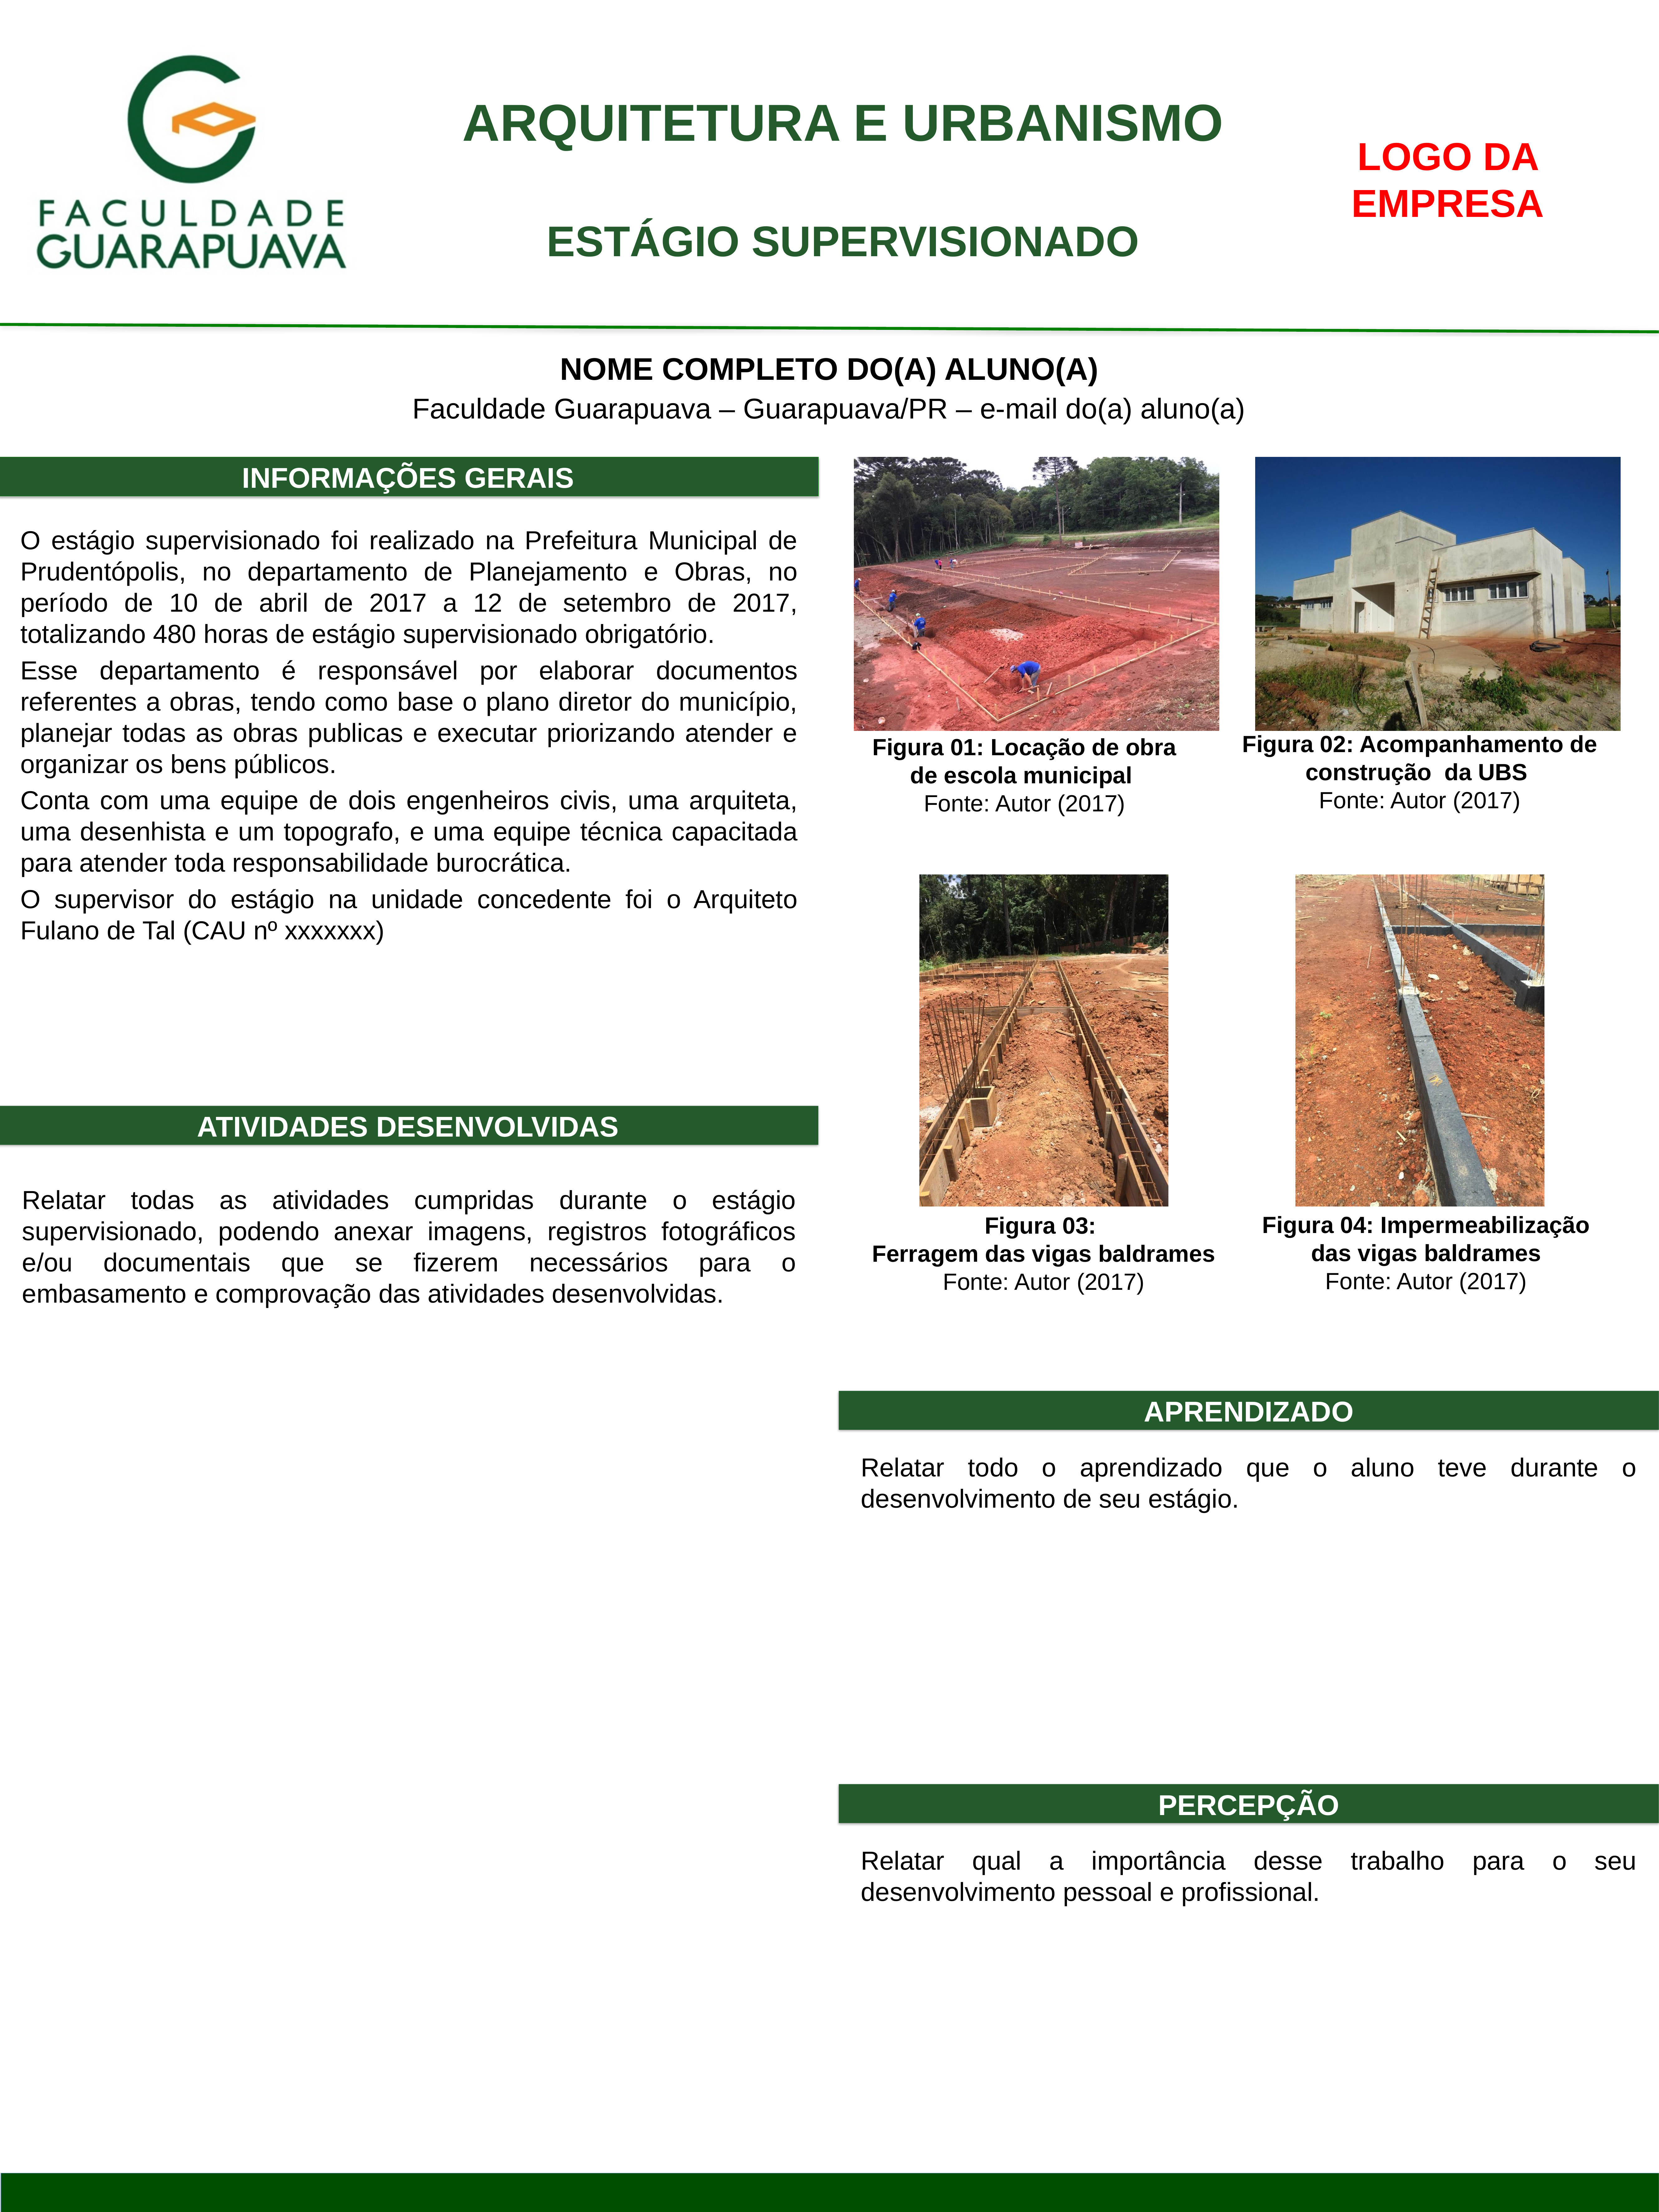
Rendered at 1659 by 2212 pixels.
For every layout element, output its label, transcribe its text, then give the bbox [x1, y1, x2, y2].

text_box Figura 03: Ferragem das vigas baldrames Fonte: Autor (2017) [864, 1208, 1224, 1297]
text_box Relatar todo o aprendizado que o aluno teve durante o desenvolvimento de seu estágio. [839, 1439, 1659, 1549]
text_box INFORMAÇÕES GERAIS [0, 457, 819, 496]
text_box ATIVIDADES DESENVOLVIDAS [0, 1106, 819, 1145]
text_box Figura 02: Acompanhamento de construção da UBS Fonte: Autor (2017) [1219, 727, 1621, 815]
text_box PERCEPÇÃO [839, 1784, 1659, 1823]
text_box Relatar todas as atividades cumpridas durante o estágio supervisionado, podendo anexar imagens, registros fotográficos e/ou documentais que se fizerem necessários para o embasamento e comprovação das atividades desenvolvidas. [0, 1172, 819, 2156]
text_box Figura 04: Impermeabilização das vigas baldrames Fonte: Autor (2017) [1238, 1207, 1614, 1297]
text_box O estágio supervisionado foi realizado na Prefeitura Municipal de Prudentópolis, no departamento de Planejamento e Obras, no período de 10 de abril de 2017 a 12 de setembro de 2017, totalizando 480 horas de estágio supervisionado obrigatório. Esse departamento é responsável por elaborar documentos referentes a obras, tendo como base o plano diretor do município, planejar todas as obras publicas e executar priorizando atender e organizar os bens públicos. Conta com uma equipe de dois engenheiros civis, uma arquiteta, uma desenhista e um topografo, e uma equipe técnica capacitada para atender toda responsabilidade burocrática. O supervisor do estágio na unidade concedente foi o Arquiteto Fulano de Tal (CAU nº xxxxxxx) [0, 512, 820, 922]
text_box NOME COMPLETO DO(A) ALUNO(A) Faculdade Guarapuava – Guarapuava/PR – e-mail do(a) aluno(a) [0, 346, 1659, 427]
text_box ARQUITETURA E URBANISMO ESTÁGIO SUPERVISIONADO [393, 86, 1294, 267]
text_box APRENDIZADO [839, 1391, 1659, 1430]
text_box LOGO DA EMPRESA [1294, 129, 1601, 228]
text_box Relatar qual a importância desse trabalho para o seu desenvolvimento pessoal e profissional. [839, 1833, 1659, 1943]
picture [854, 457, 1219, 731]
text_box Figura 01: Locação de obra de escola municipal Fonte: Autor (2017) [844, 721, 1205, 830]
picture [919, 874, 1168, 1206]
picture [1255, 457, 1621, 731]
picture [2, 26, 381, 310]
picture [1295, 874, 1544, 1206]
